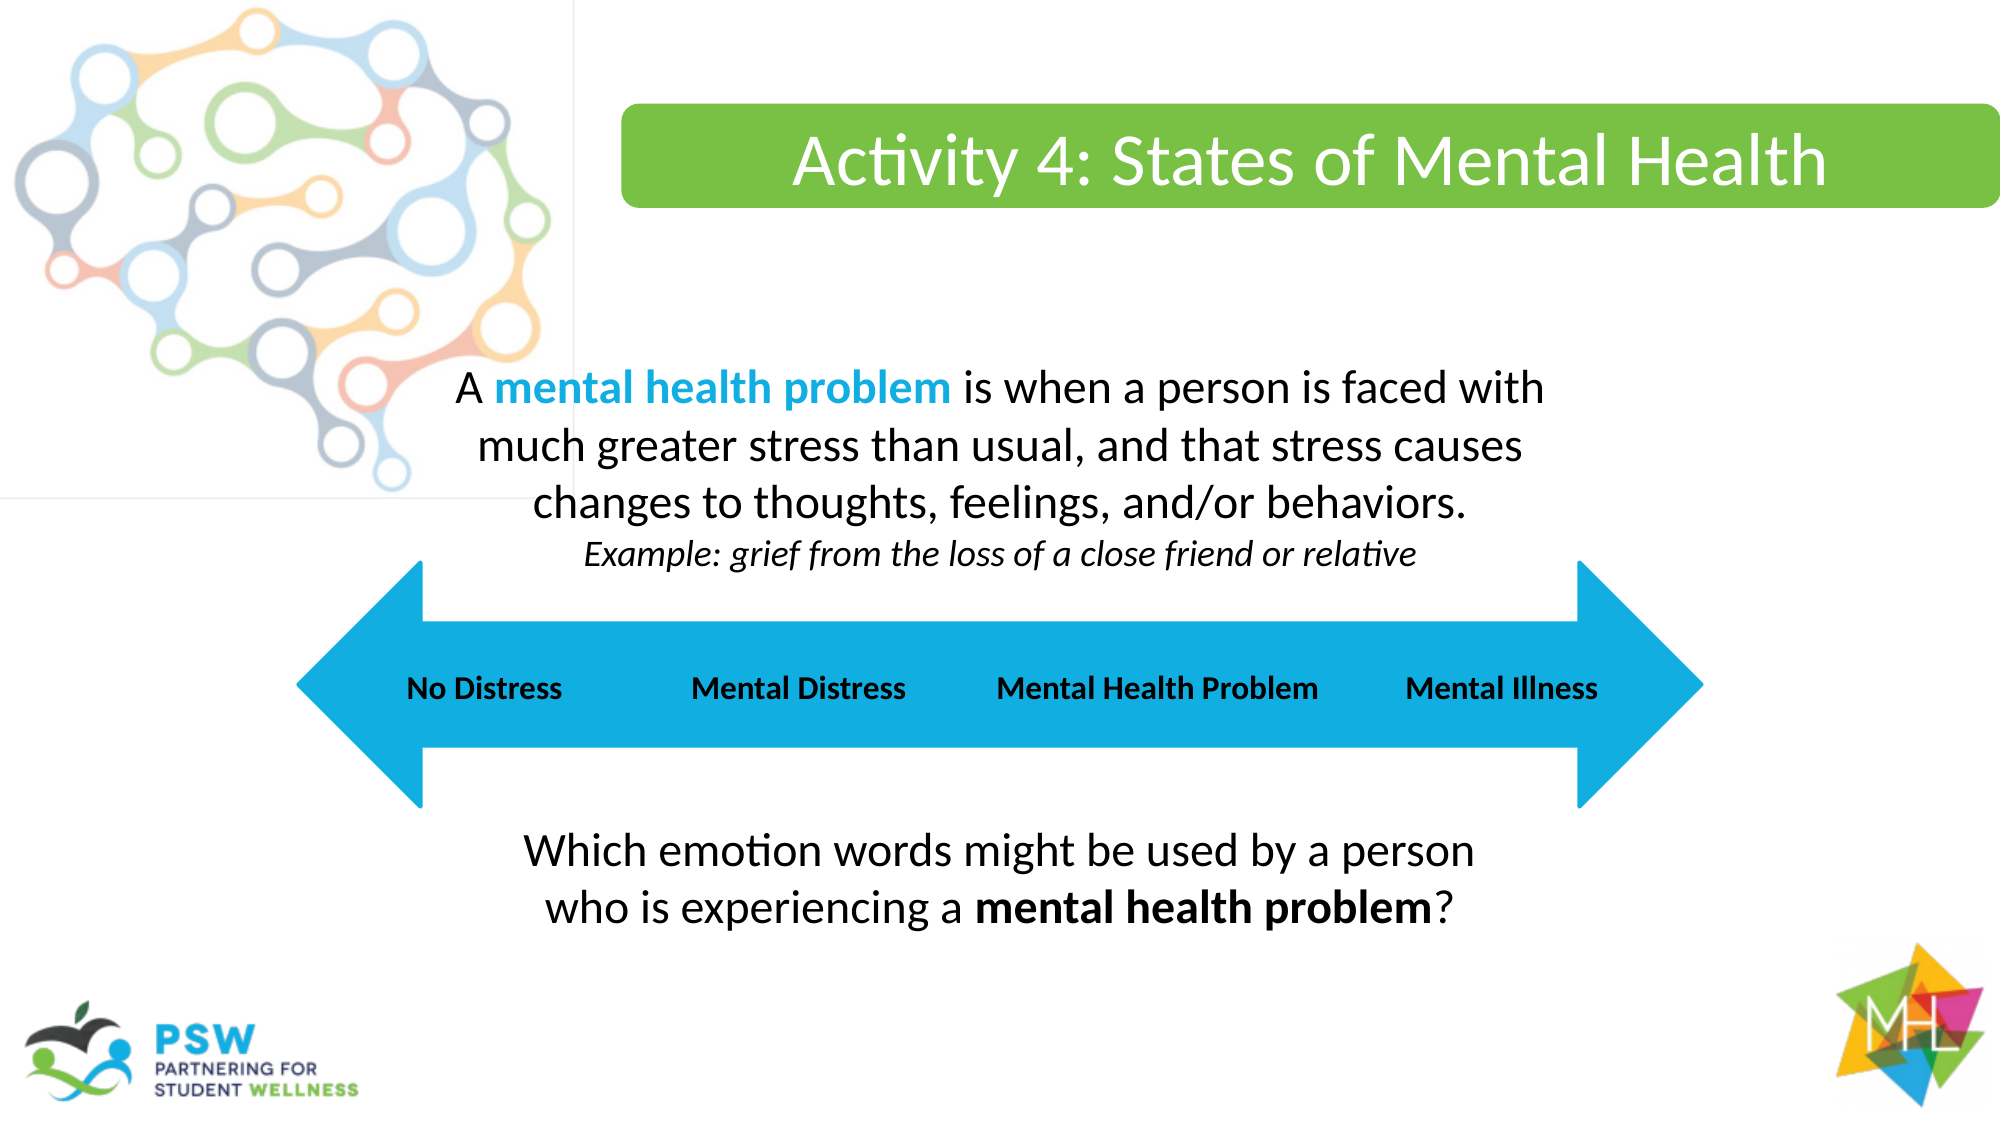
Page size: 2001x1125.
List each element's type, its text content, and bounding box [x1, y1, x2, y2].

text_box Which emotion words might be used by a person who is experiencing a mental health problem? [493, 810, 1507, 941]
text_box A mental health problem is when a person is faced with much greater stress than usual, and that stress causes changes to thoughts, feelings, and/or behaviors. Example: grief from the loss of a close friend or relative [391, 348, 1610, 561]
text_box Activity 4: States of Mental Health [622, 104, 2000, 208]
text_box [297, 561, 1702, 808]
